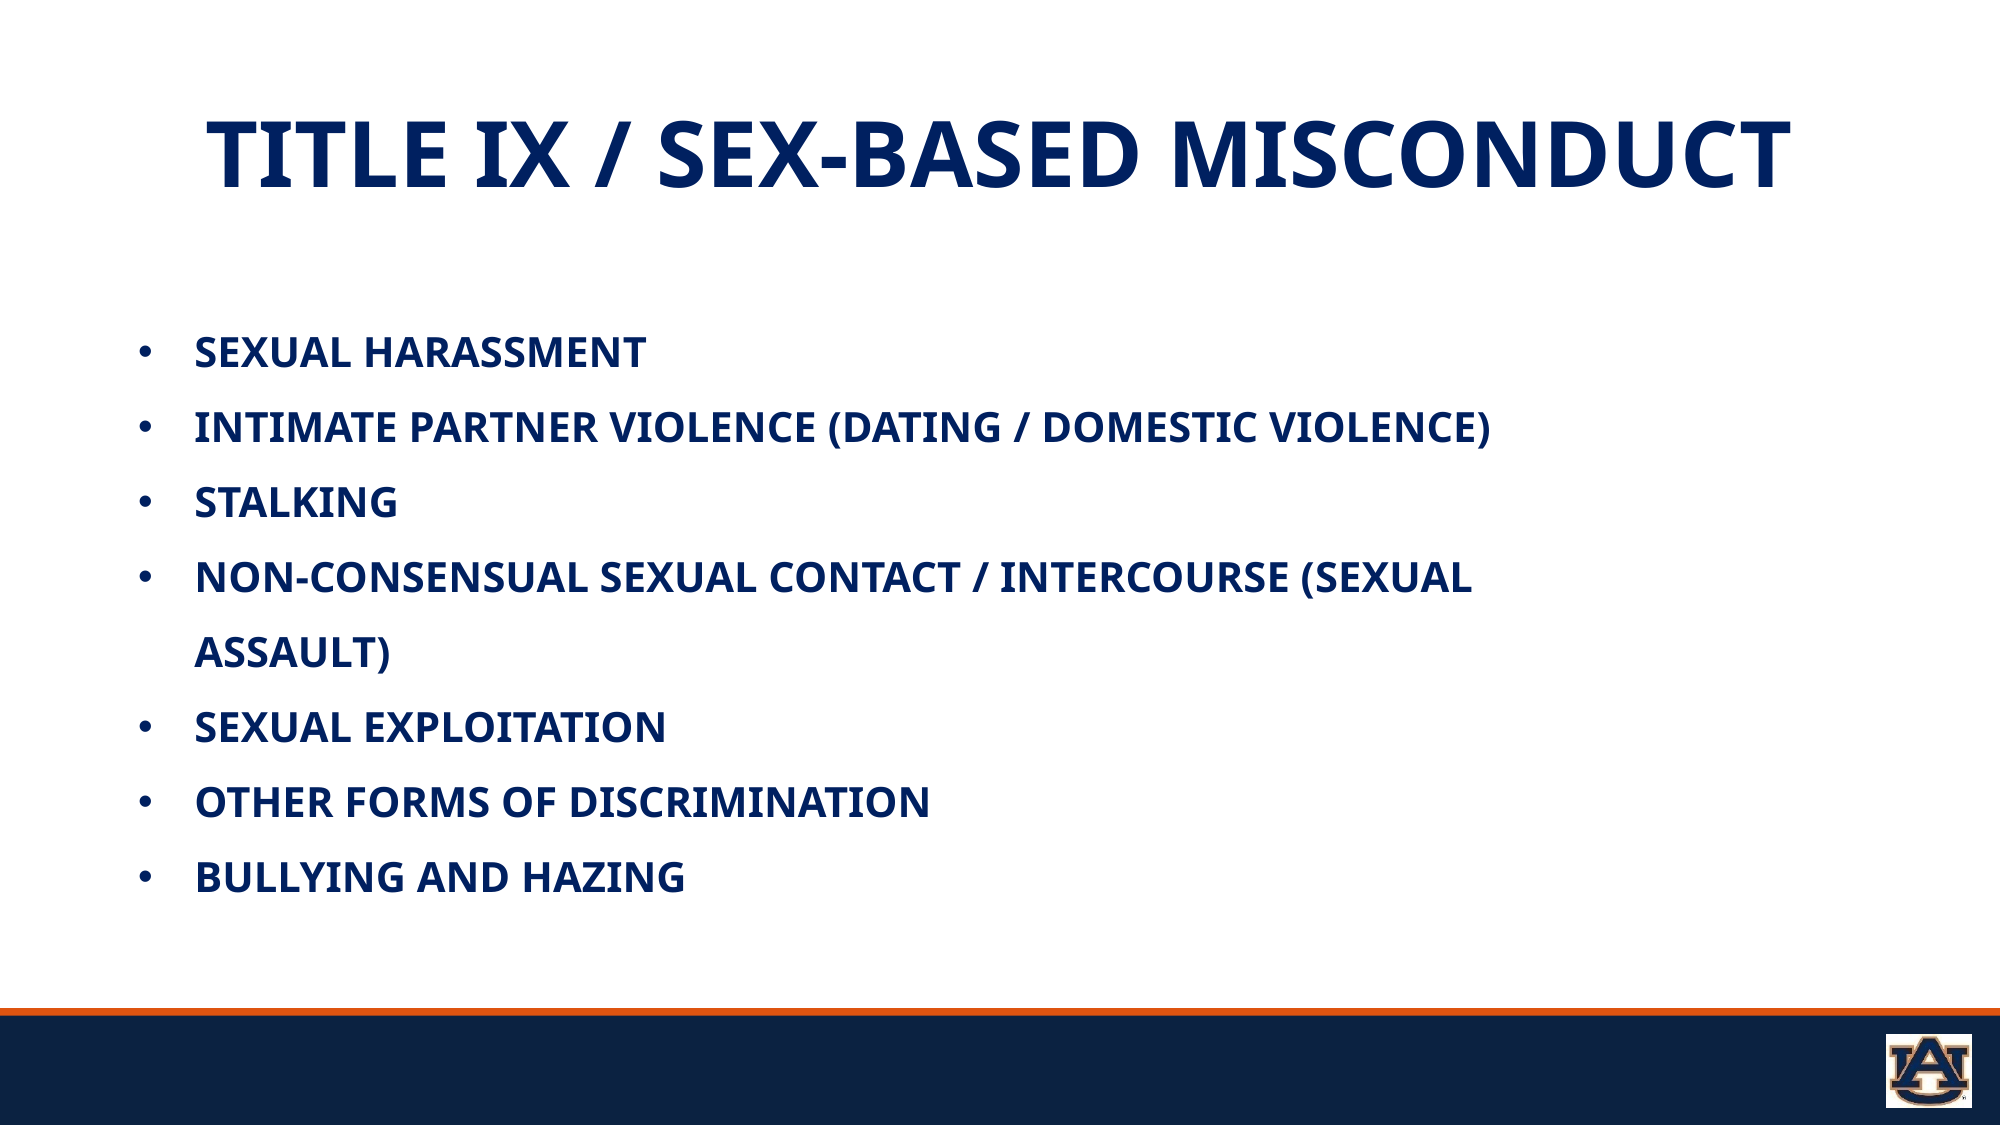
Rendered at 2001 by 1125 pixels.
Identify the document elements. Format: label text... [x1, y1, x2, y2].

text_box TITLE IX / SEX-BASED MISCONDUCT [0, 88, 2000, 263]
text_box [0, 1008, 2000, 1015]
picture [0, 1015, 2000, 1125]
text_box SEXUAL HARASSMENT INTIMATE PARTNER VIOLENCE (DATING / DOMESTIC VIOLENCE) STALKING NON-CONSENSUAL SEXUAL CONTACT / INTERCOURSE (SEXUAL ASSAULT) SEXUAL EXPLOITATION OTHER FORMS OF DISCRIMINATION BULLYING AND HAZING [123, 293, 1650, 909]
